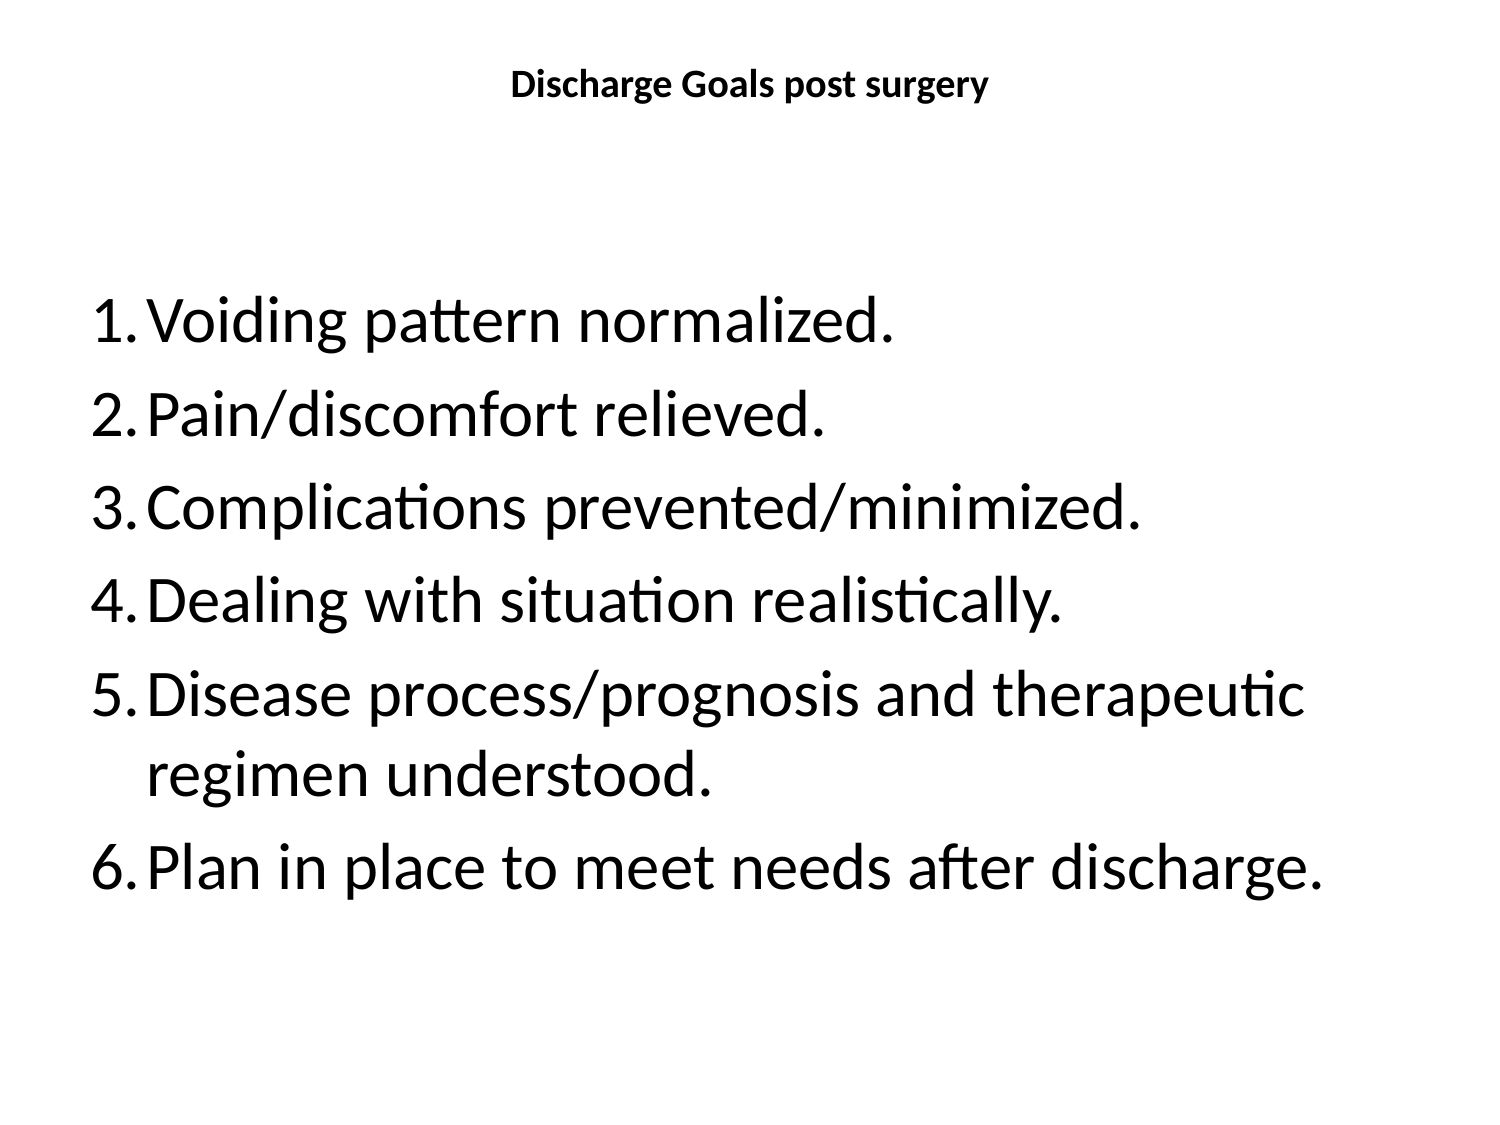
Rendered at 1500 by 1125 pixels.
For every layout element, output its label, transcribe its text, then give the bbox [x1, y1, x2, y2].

title Discharge Goals post surgery [75, 0, 1425, 163]
list Voiding pattern normalized. Pain/discomfort relieved. Complications prevented/minimized. Dealing with situation realistically. Disease process/prognosis and therapeutic regimen understood. Plan in place to meet needs after discharge. [75, 174, 1425, 1125]
